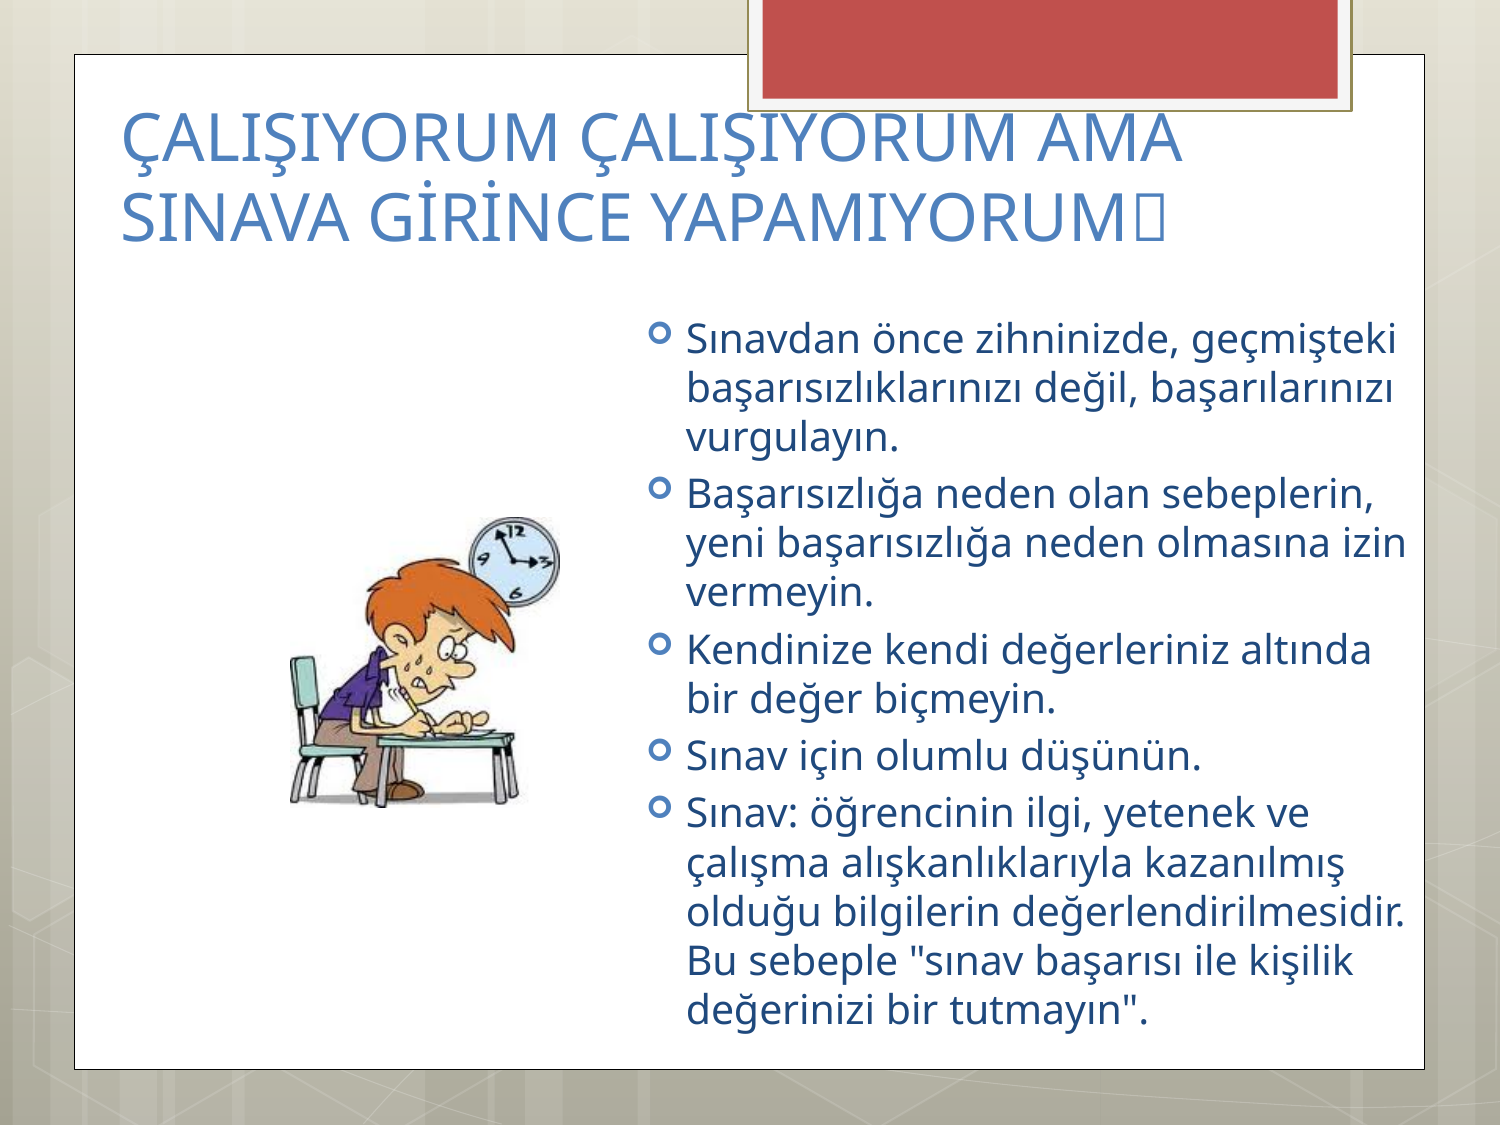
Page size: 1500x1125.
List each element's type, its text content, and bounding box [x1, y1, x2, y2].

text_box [290, 516, 560, 809]
list Sınavdan önce zihninizde, geçmişteki başarısızlıklarınızı değil, başarılarınızı vurgulayın. Başarısızlığa neden olan sebeplerin, yeni başarısızlığa neden olmasına izin vermeyin. Kendinize kendi değerleriniz altında bir değer biçmeyin. Sınav için olumlu düşünün. Sınav: öğrencinin ilgi, yetenek ve çalışma alışkanlıklarıyla kazanılmış olduğu bilgilerin değerlendirilmesidir. Bu sebeple "sınav başarısı ile kişilik değerinizi bir tutmayın". [621, 304, 1430, 1090]
title ÇALIŞIYORUM ÇALIŞIYORUM AMA SINAVA GİRİNCE YAPAMIYORUM [105, 0, 1388, 263]
